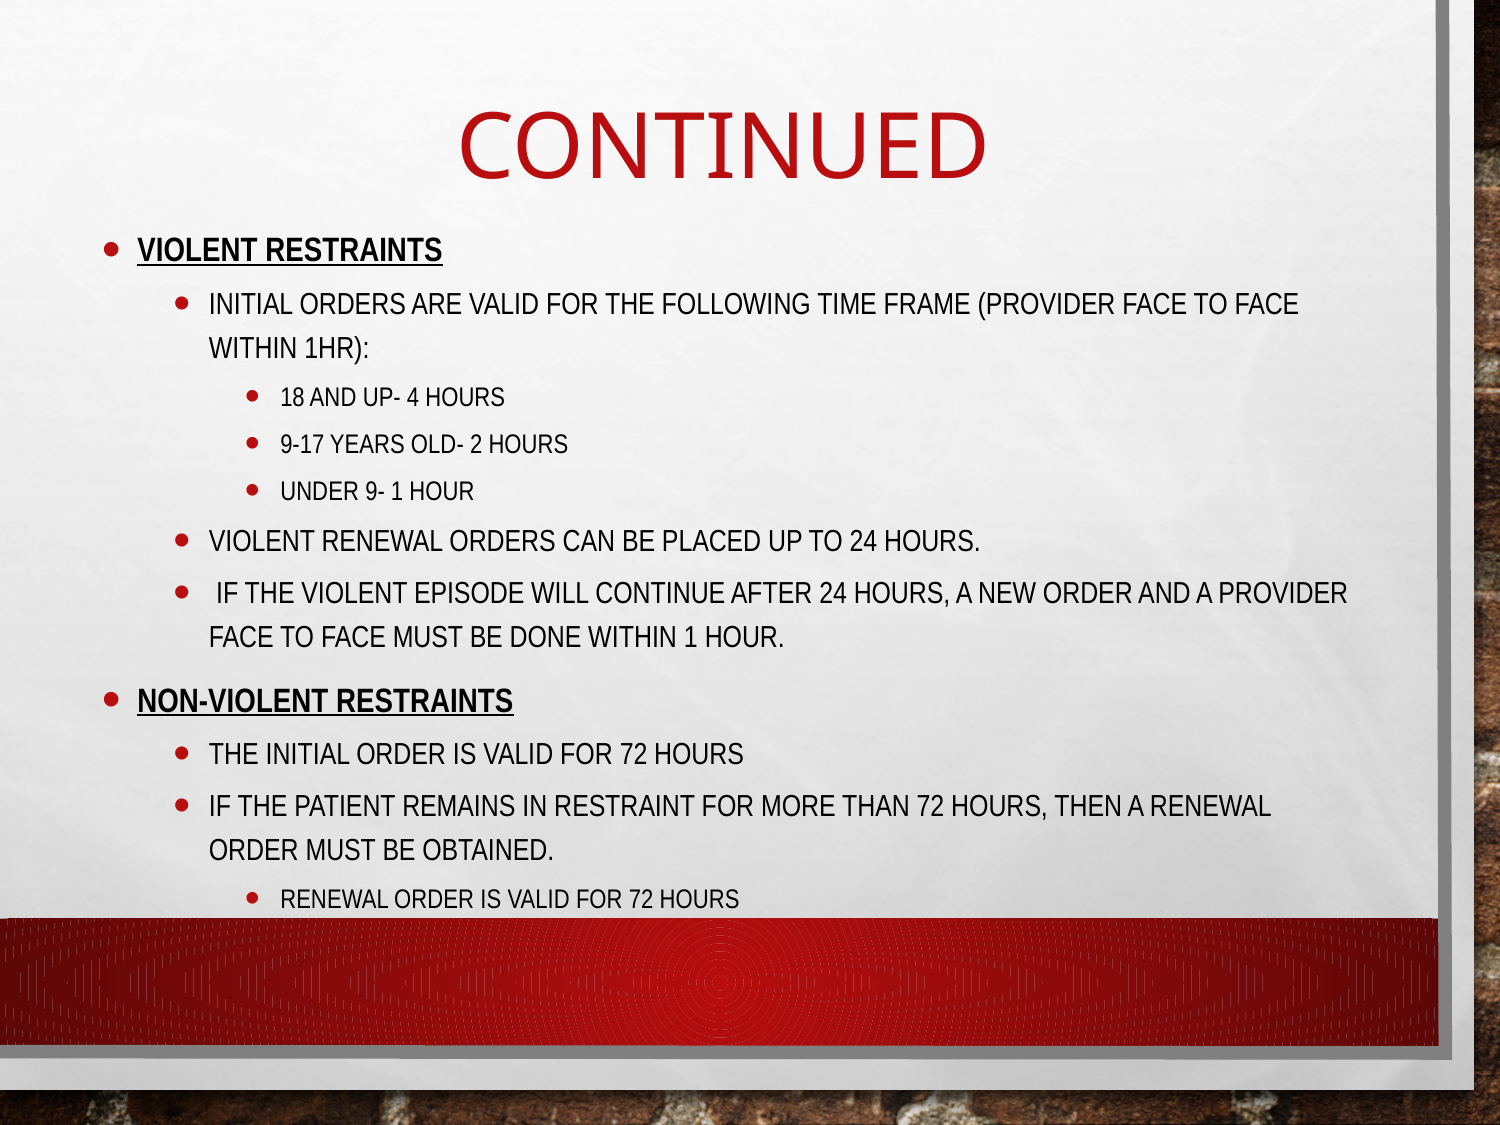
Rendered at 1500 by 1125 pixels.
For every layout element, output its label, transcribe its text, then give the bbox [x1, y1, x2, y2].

list Violent restraints initial orders are valid for the following time frame (provider face to face within 1hr): 18 and up- 4 hours 9-17 years old- 2 hours Under 9- 1 hour Violent renewal orders can be placed up to 24 hours. If the violent episode will continue after 24 hours, a NEW order and a provider face to face must be done within 1 hour. Non-violent restraints The initial order is valid for 72 hours If the patient remains in restraint for more than 72 hours, then a renewal order must be obtained. Renewal order is valid for 72 hours [86, 212, 1366, 925]
picture [0, 0, 1500, 1125]
title Continued [84, 54, 1364, 243]
